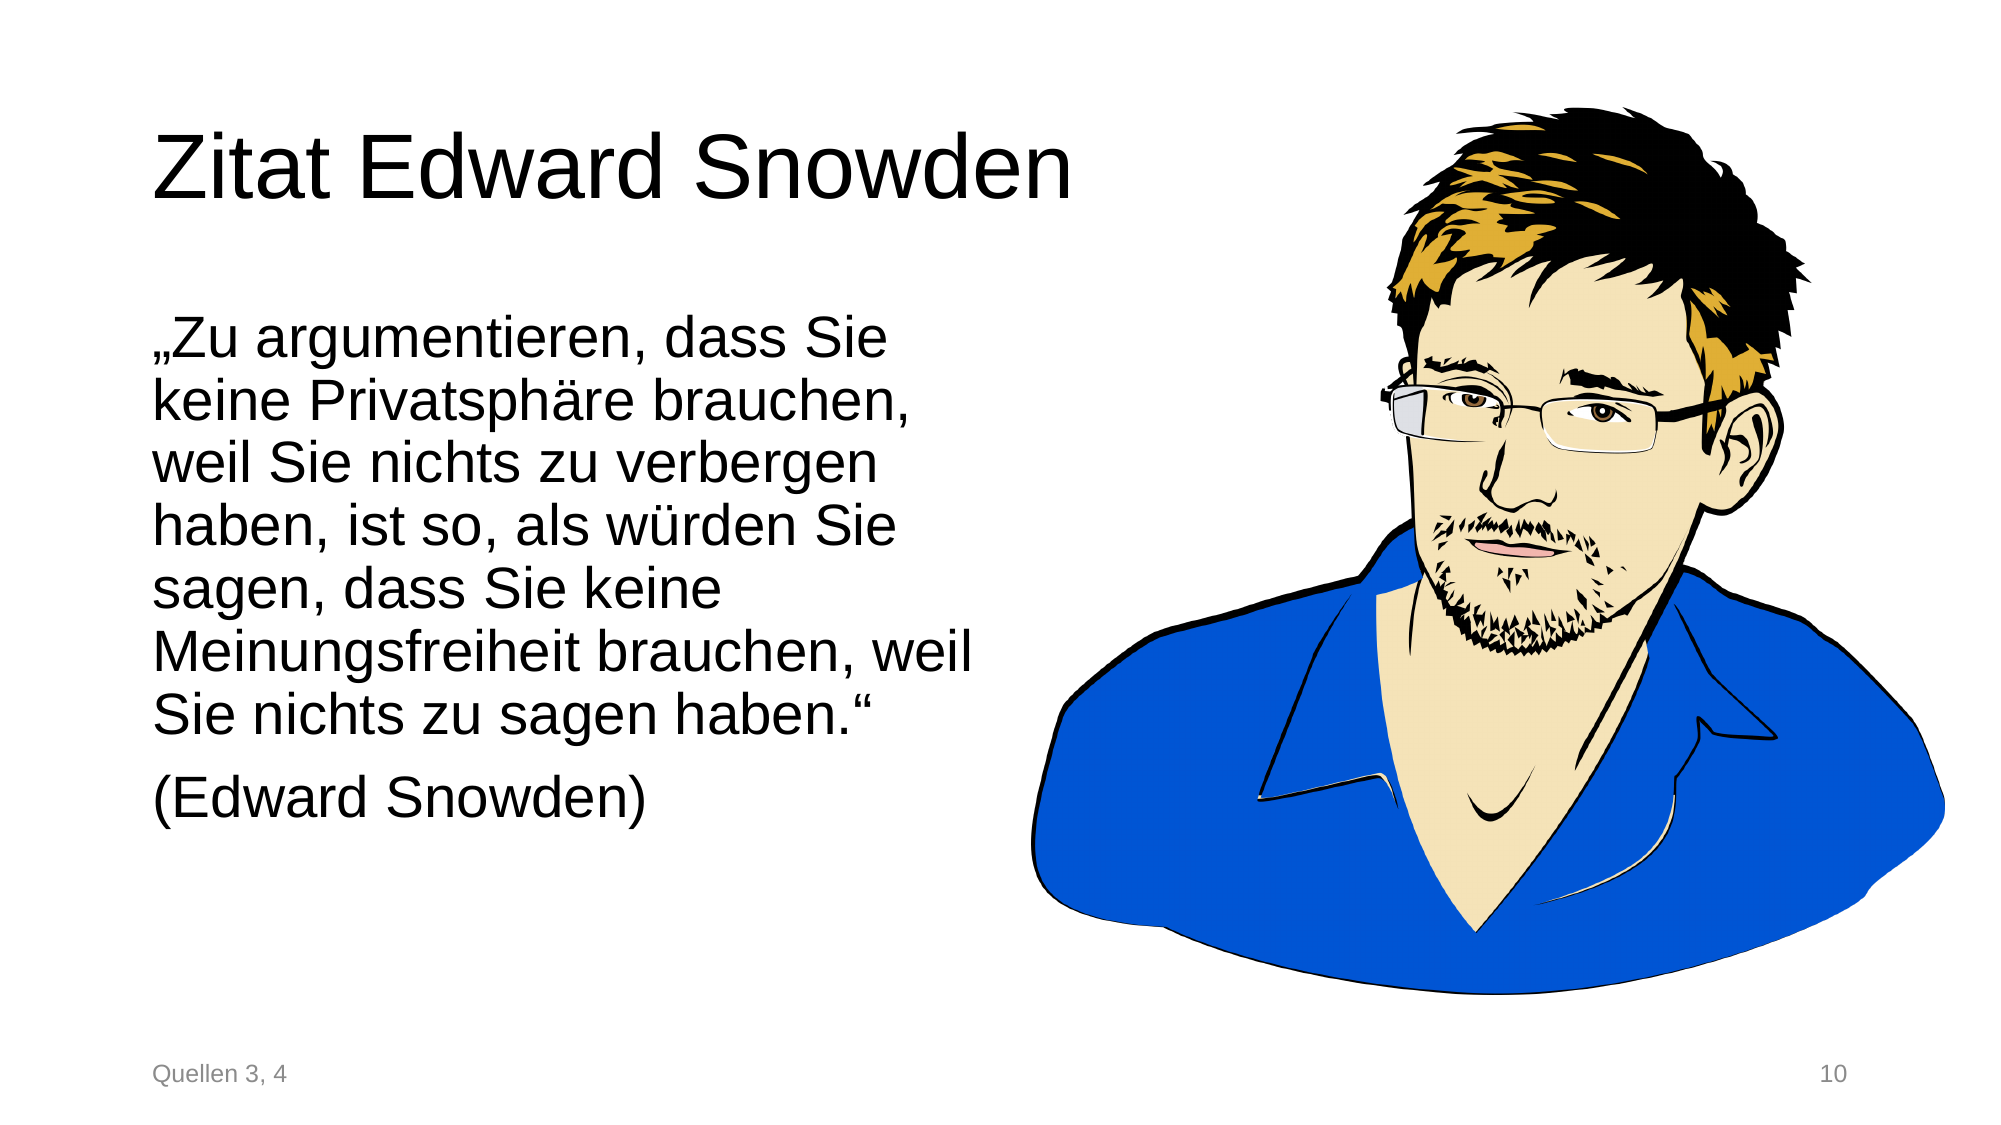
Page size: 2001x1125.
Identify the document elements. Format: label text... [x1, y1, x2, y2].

text_box Quellen 3, 4 [137, 1049, 517, 1095]
slide_number 10 [1412, 1042, 1863, 1103]
title Zitat Edward Snowden [137, 59, 1863, 278]
picture [1031, 107, 1945, 995]
list „Zu argumentieren, dass Sie keine Privatsphäre brauchen, weil Sie nichts zu verbergen haben, ist so, als würden Sie sagen, dass Sie keine Meinungsfreiheit brauchen, weil Sie nichts zu sagen haben.“ (Edward Snowden) [137, 299, 1031, 881]
